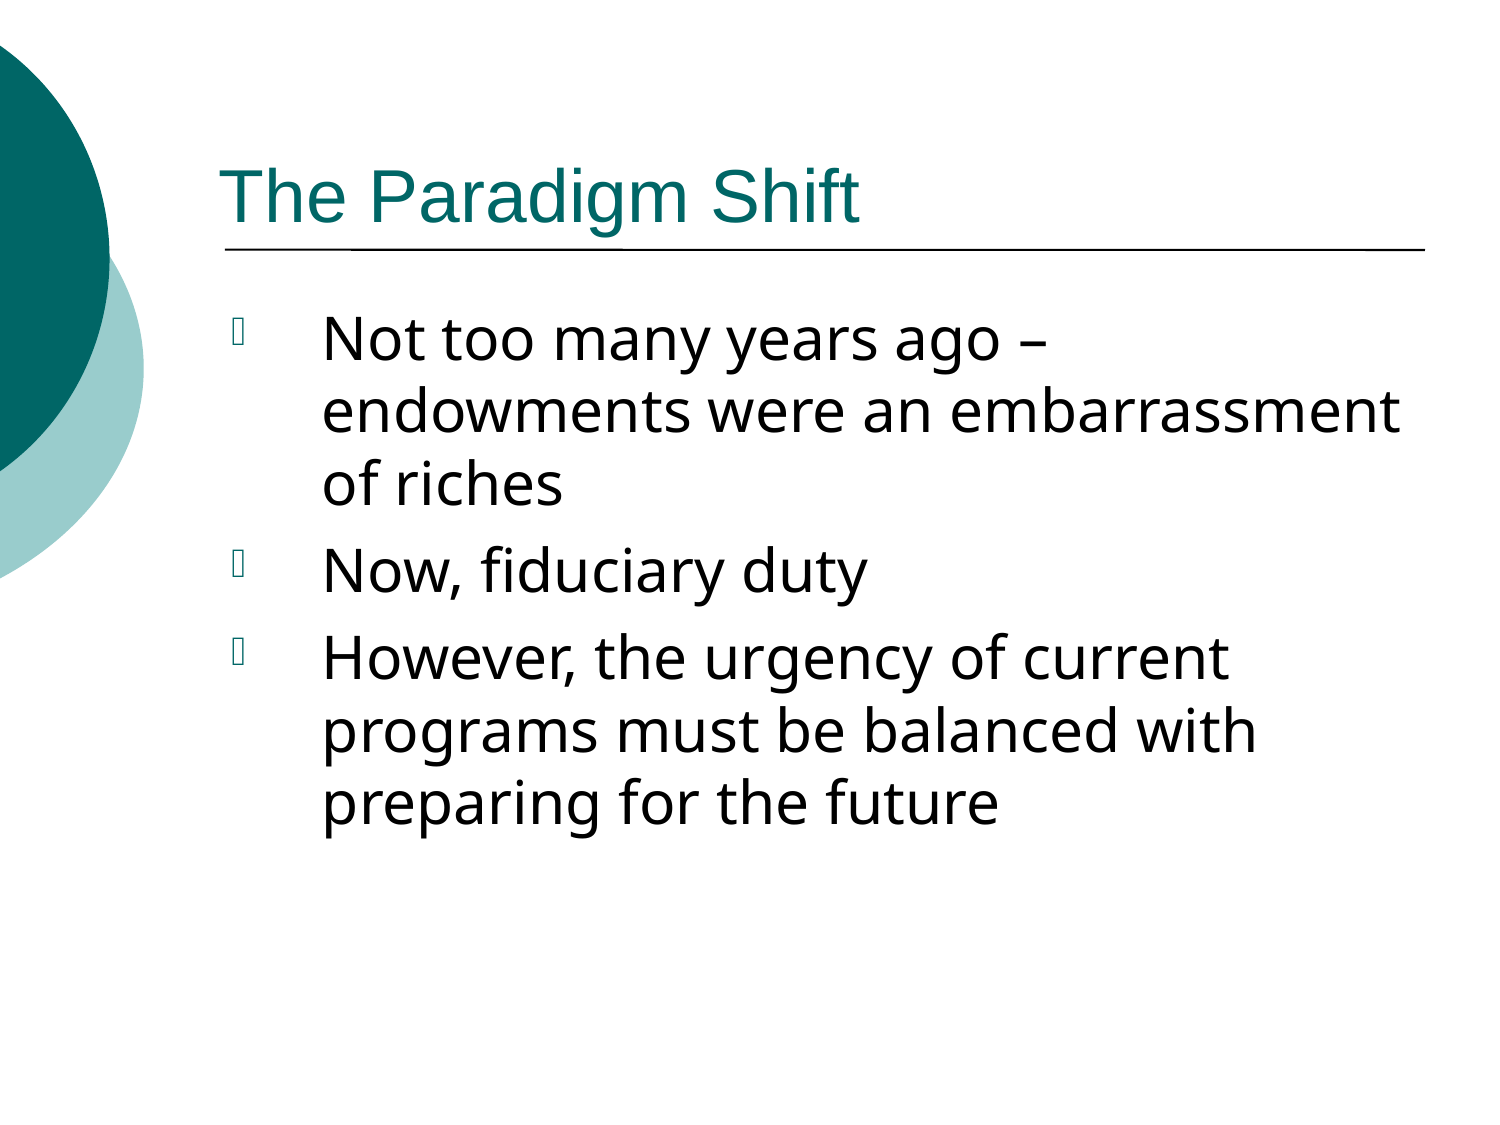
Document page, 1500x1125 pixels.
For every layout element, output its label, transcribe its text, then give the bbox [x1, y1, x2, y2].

title The Paradigm Shift [211, 0, 1438, 238]
list Not too many years ago – endowments were an embarrassment of riches Now, fiduciary duty However, the urgency of current programs must be balanced with preparing for the future [224, 580, 1426, 1125]
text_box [0, 44, 1426, 580]
